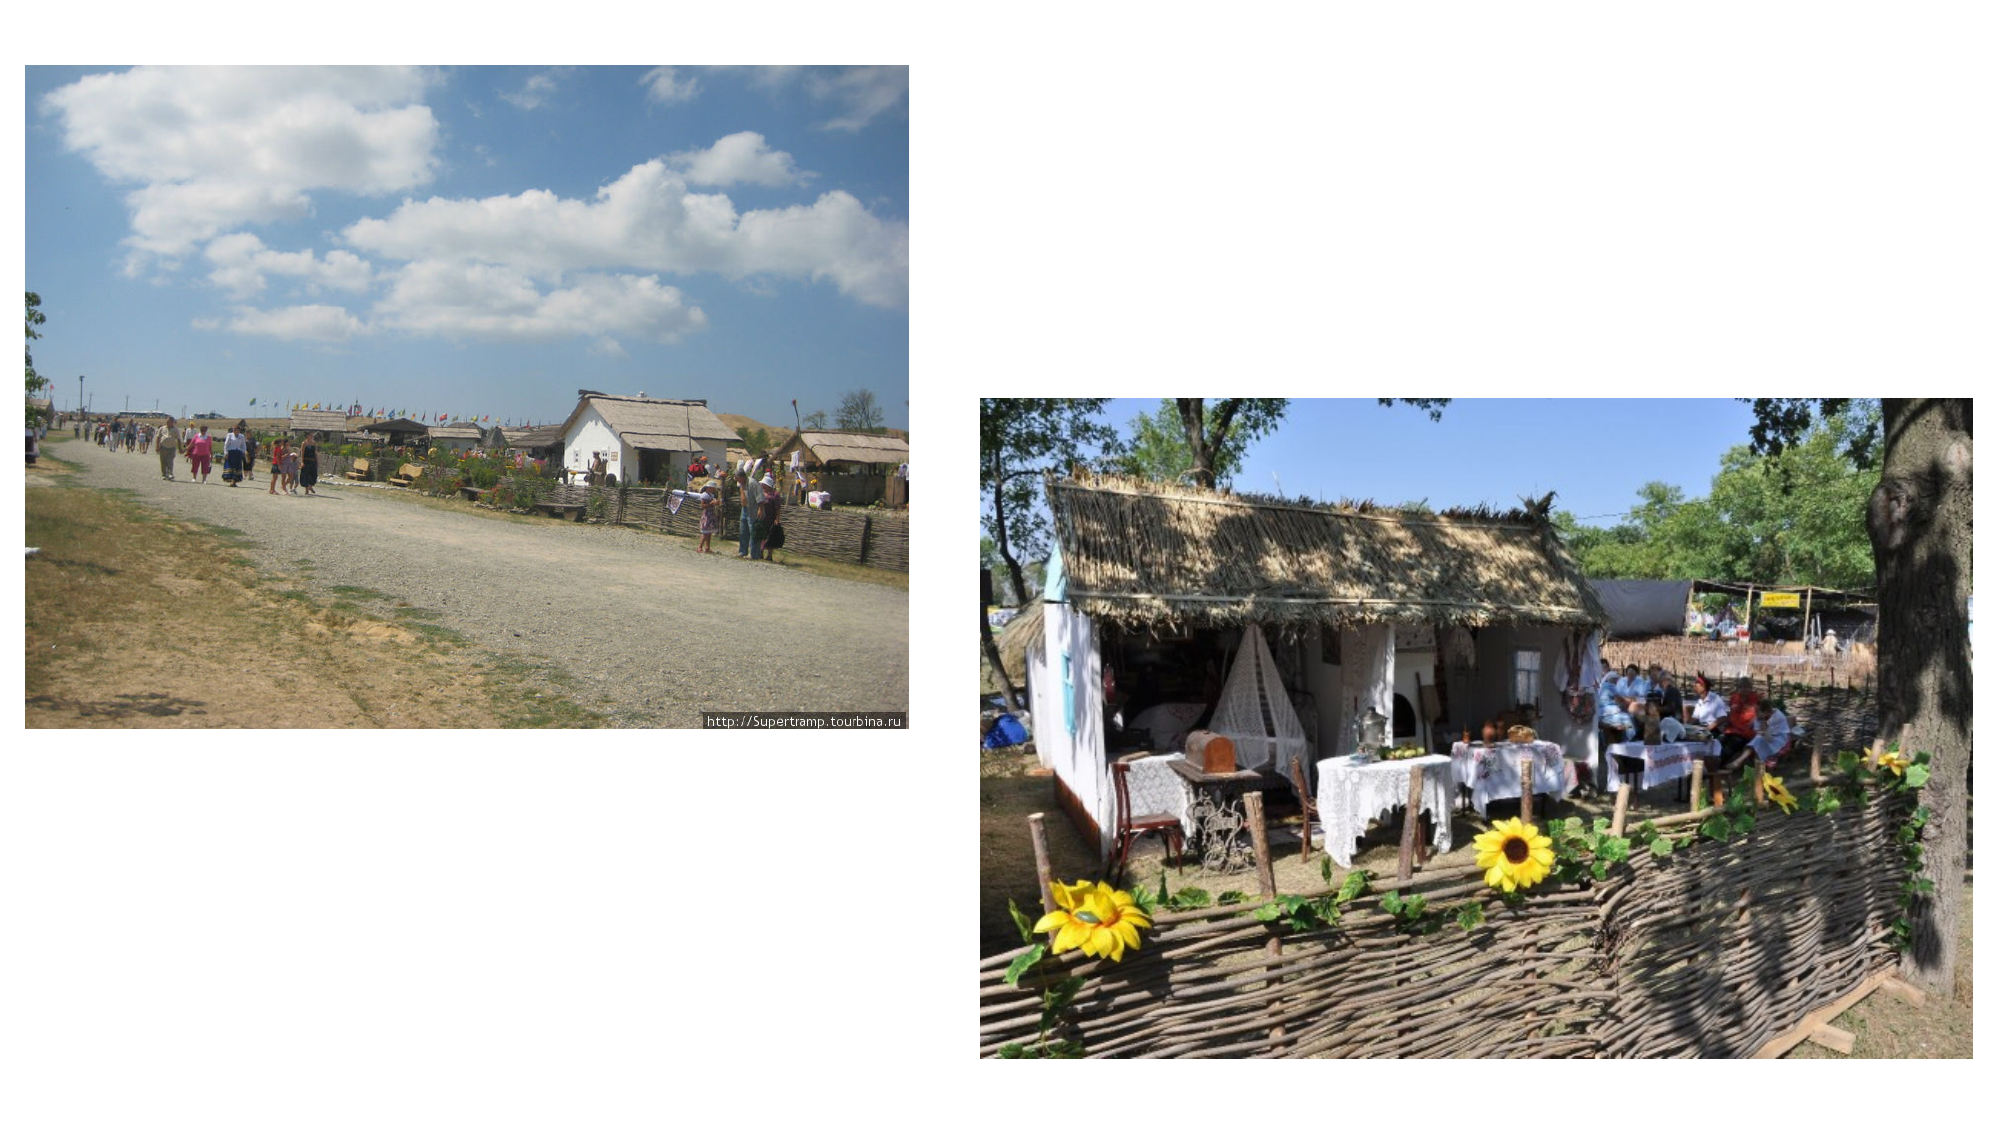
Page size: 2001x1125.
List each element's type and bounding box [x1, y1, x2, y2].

list [979, 397, 1974, 1059]
picture [25, 65, 909, 729]
